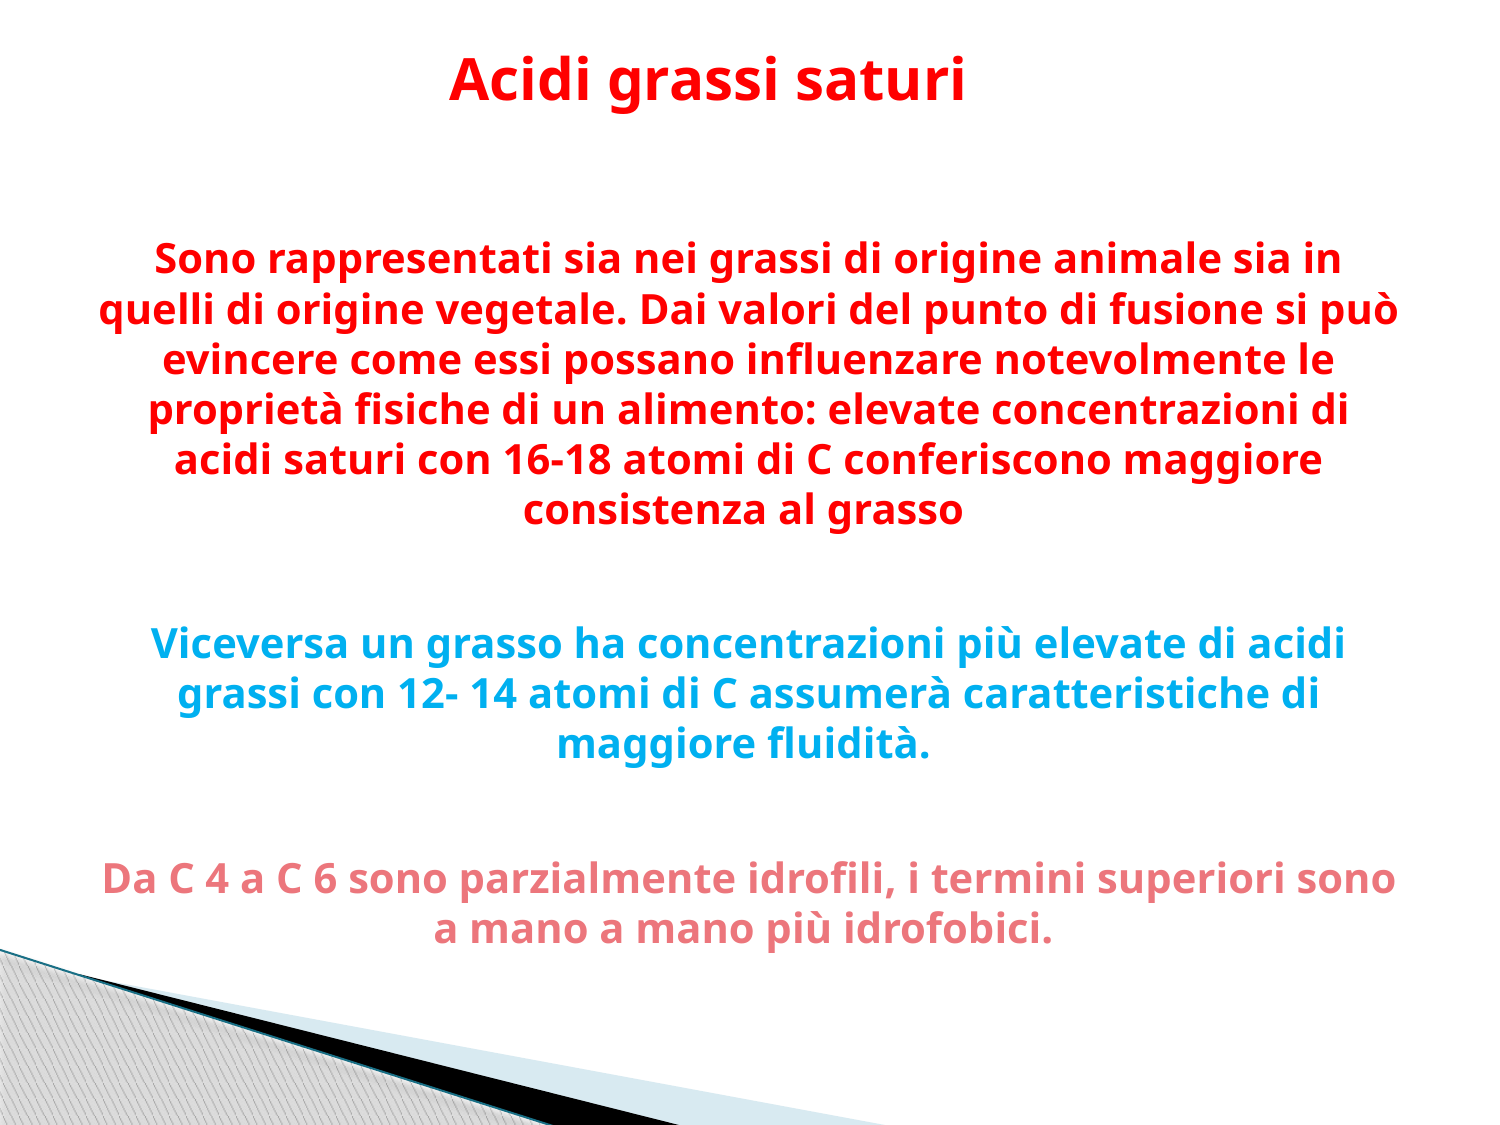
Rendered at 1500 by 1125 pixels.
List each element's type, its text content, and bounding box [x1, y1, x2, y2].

list Sono rappresentati sia nei grassi di origine animale sia in quelli di origine vegetale. Dai valori del punto di fusione si può evincere come essi possano influenzare notevolmente le proprietà fisiche di un alimento: elevate concentrazioni di acidi saturi con 16-18 atomi di C conferiscono maggiore consistenza al grasso Viceversa un grasso ha concentrazioni più elevate di acidi grassi con 12- 14 atomi di C assumerà caratteristiche di maggiore fluidità. Da C 4 a C 6 sono parzialmente idrofili, i termini superiori sono a mano a mano più idrofobici. [64, 149, 1415, 1057]
text_box Acidi grassi saturi [336, 34, 1081, 120]
